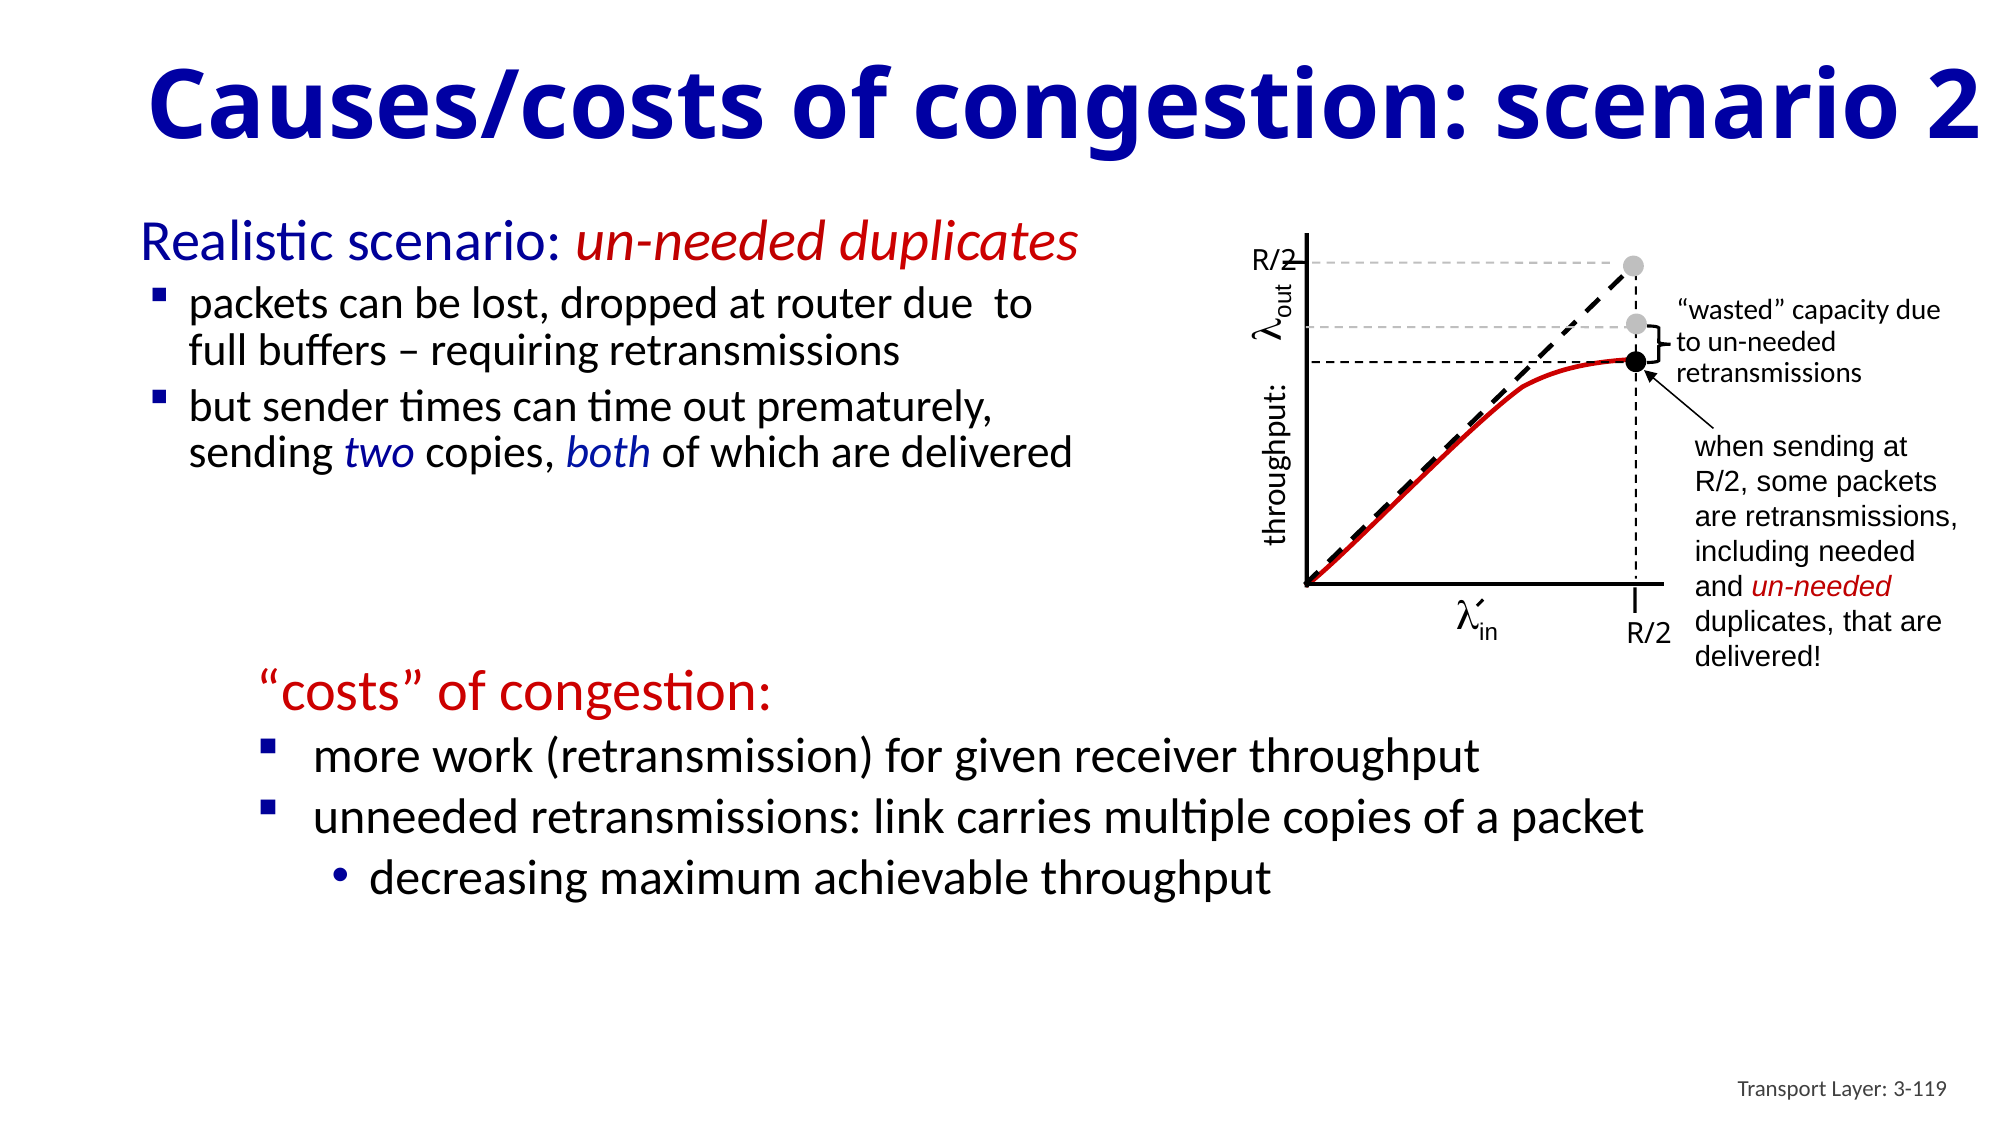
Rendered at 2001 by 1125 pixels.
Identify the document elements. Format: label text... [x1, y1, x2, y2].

slide_number Transport Layer: 3-119 [1512, 1056, 1963, 1117]
text_box Realistic scenario: un-needed duplicates packets can be lost, dropped at router due to full buffers – requiring retransmissions but sender times can time out prematurely, sending two copies, both of which are delivered [125, 205, 1101, 548]
text_box “costs” of congestion: more work (retransmission) for given receiver throughput unneeded retransmissions: link carries multiple copies of a packet decreasing maximum achievable throughput [241, 654, 1782, 1010]
title Causes/costs of congestion: scenario 2 [131, 34, 2000, 181]
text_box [1717, 287, 1960, 398]
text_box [1717, 370, 1976, 683]
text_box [1207, 233, 1717, 692]
